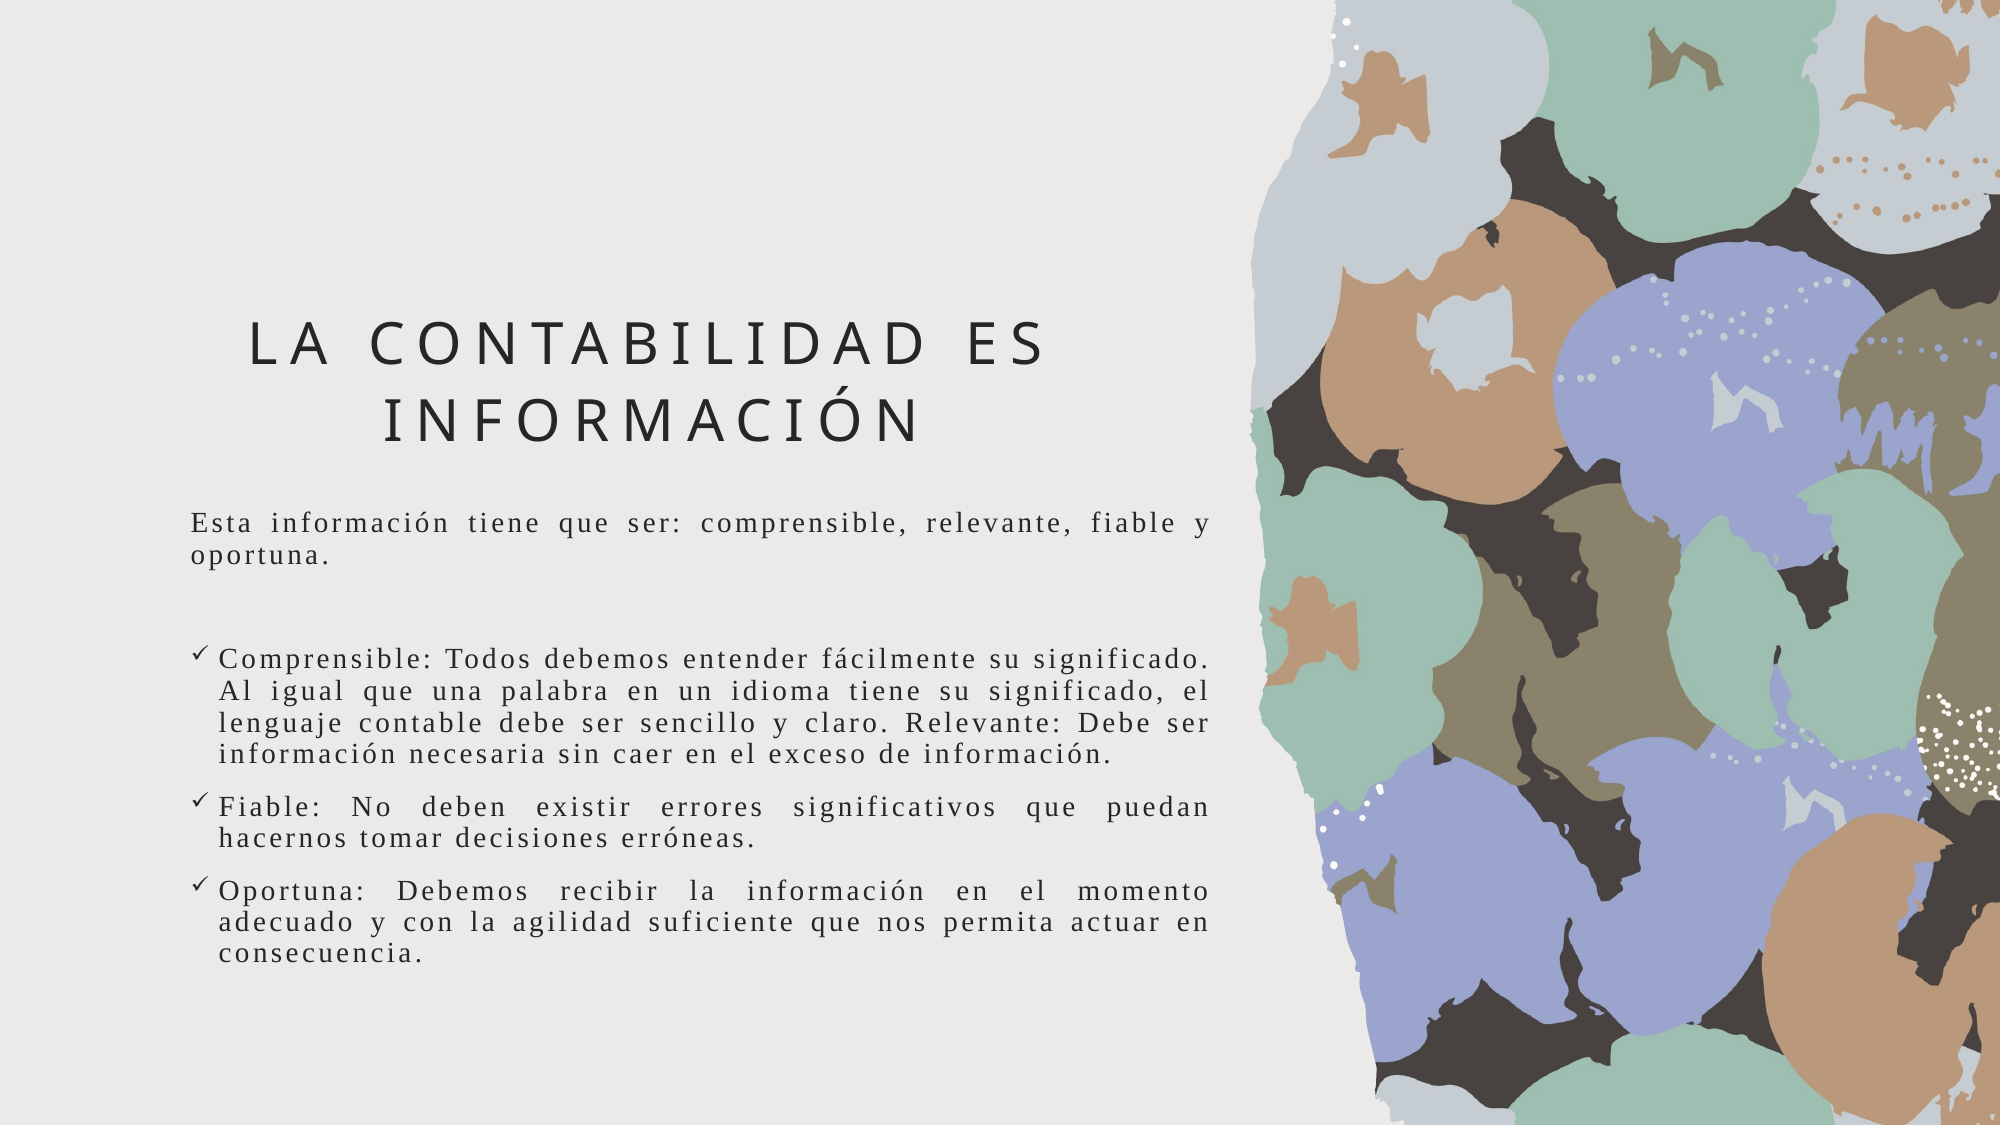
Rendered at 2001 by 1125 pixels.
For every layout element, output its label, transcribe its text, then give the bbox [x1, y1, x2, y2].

picture [1249, 0, 2000, 1125]
list Esta información tiene que ser: comprensible, relevante, fiable y oportuna. Comprensible: Todos debemos entender fácilmente su significado. Al igual que una palabra en un idioma tiene su significado, el lenguaje contable debe ser sencillo y claro. Relevante: Debe ser información necesaria sin caer en el exceso de información. Fiable: No deben existir errores significativos que puedan hacernos tomar decisiones erróneas. Oportuna: Debemos recibir la información en el momento adecuado y con la agilidad suficiente que nos permita actuar en consecuencia. [175, 500, 1229, 1064]
title LA CONTABILIDAD ES INFORMACIÓN [215, 0, 1088, 461]
text_box [0, 0, 1249, 1125]
